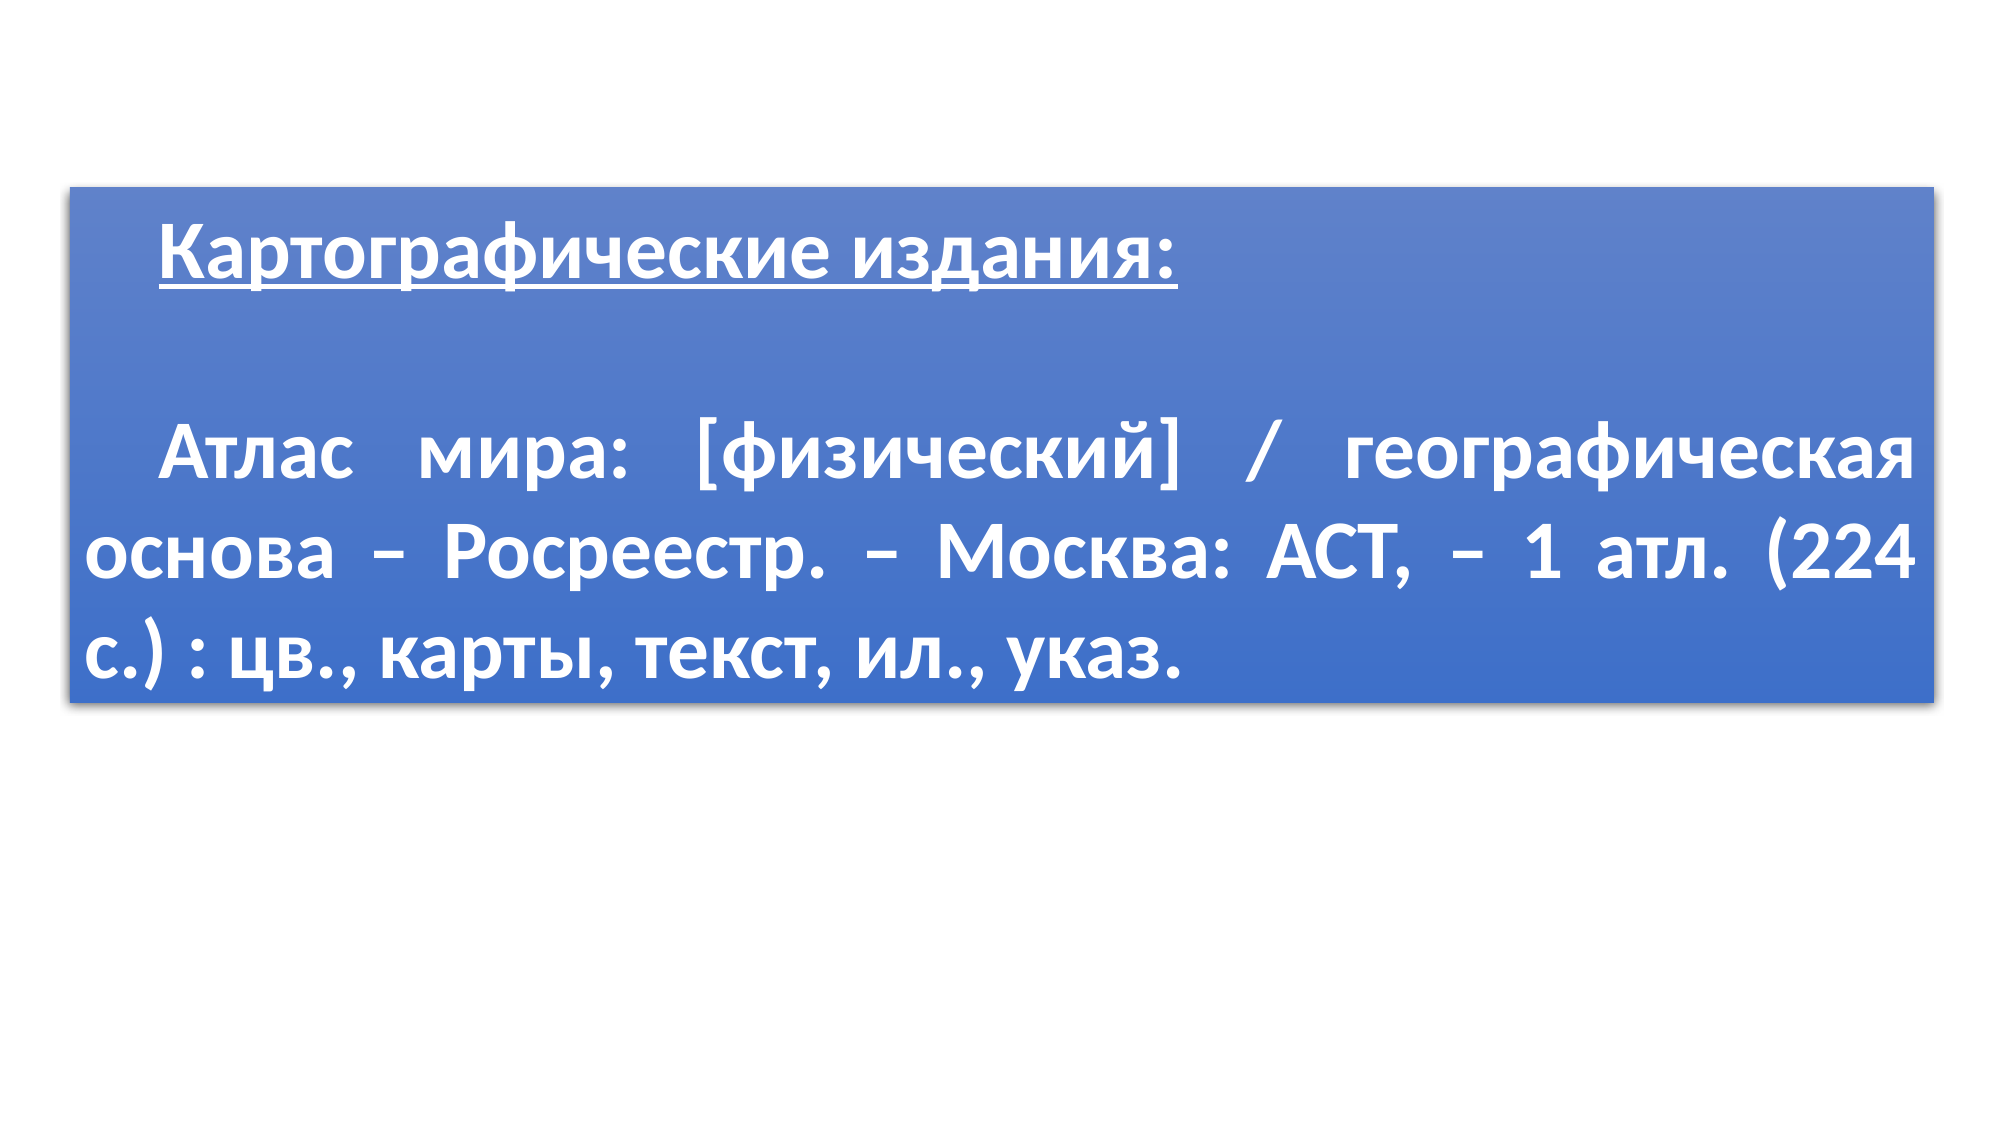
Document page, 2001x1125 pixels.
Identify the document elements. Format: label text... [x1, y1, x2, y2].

text_box Картографические издания: Атлас мира: [физический] / географическая основа – Росреестр. – Москва: АСТ, – 1 атл. (224 с.) : цв., карты, текст, ил., указ. [69, 187, 1934, 703]
